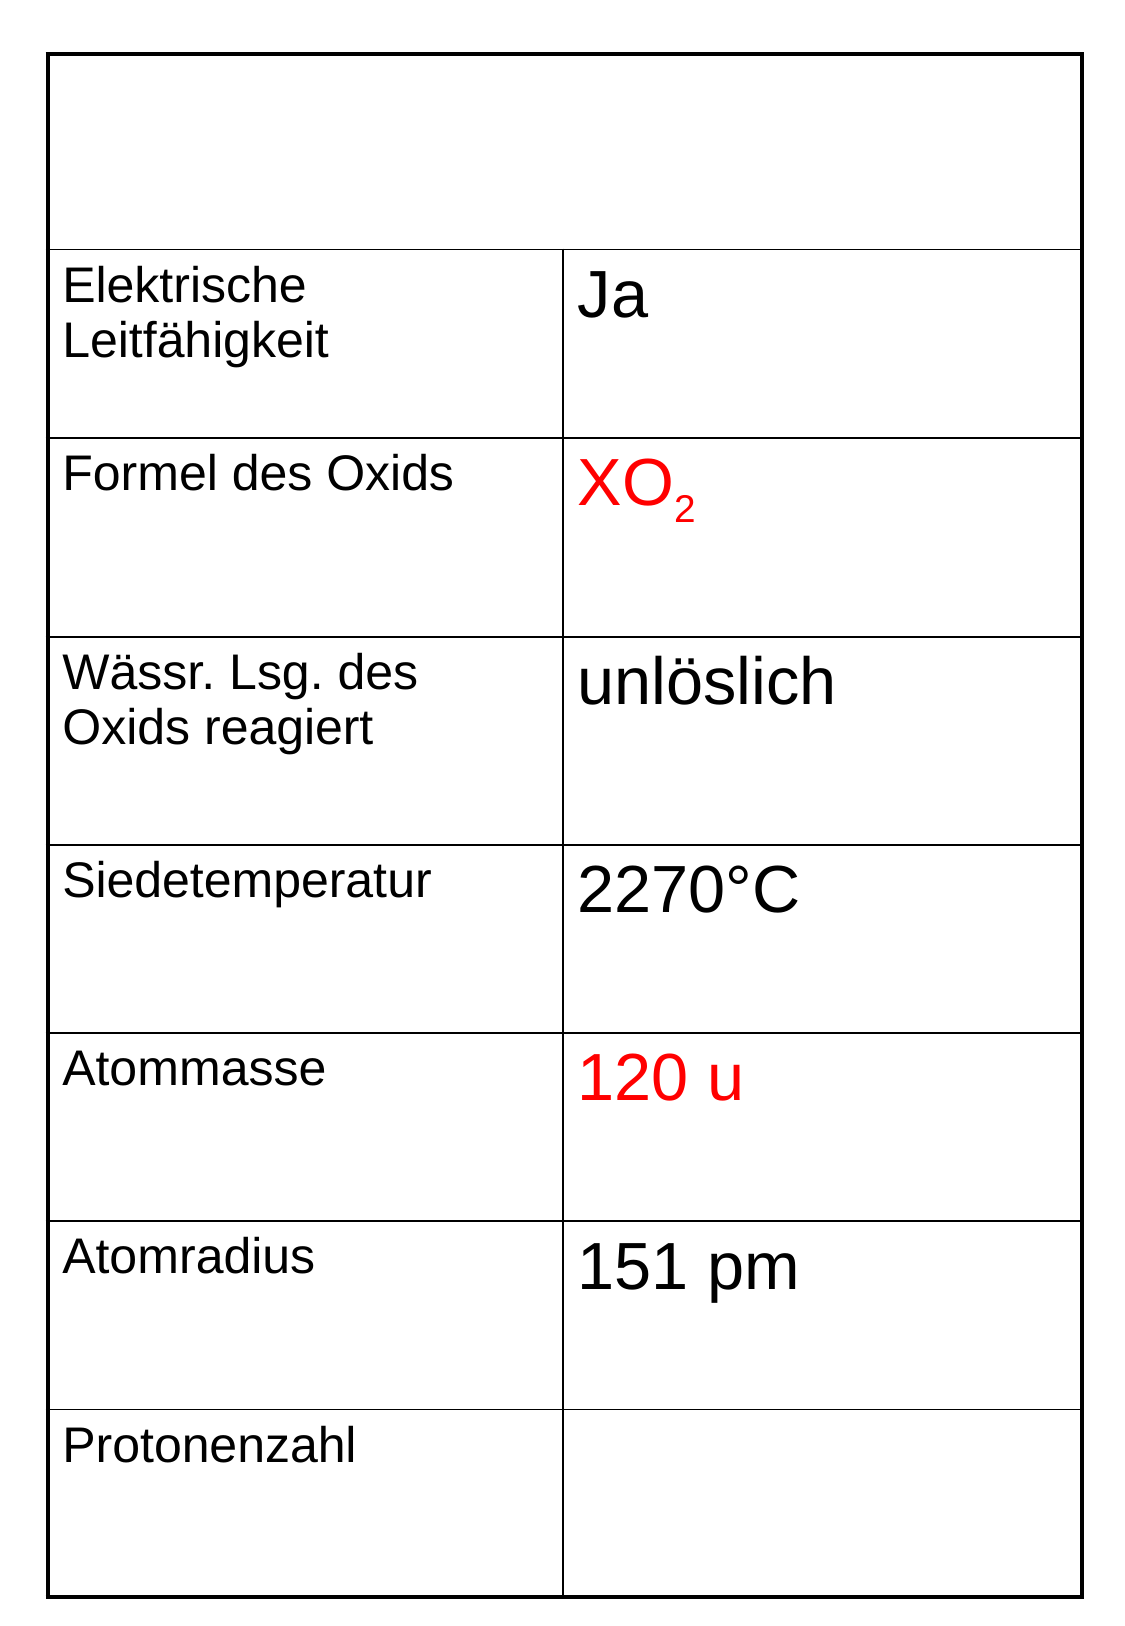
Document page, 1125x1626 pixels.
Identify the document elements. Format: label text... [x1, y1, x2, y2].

table_cell [564, 1410, 1080, 1595]
table_cell Atommasse [50, 1034, 562, 1220]
table_cell Elektrische Leitfähigkeit [50, 250, 562, 437]
table_cell Wässr. Lsg. des Oxids reagiert [50, 638, 562, 844]
table_header [50, 56, 1080, 249]
table_cell 151 pm [564, 1222, 1080, 1409]
table_cell Ja [564, 250, 1080, 437]
table_cell XO2 [564, 439, 1080, 636]
table_cell 120 u [564, 1034, 1080, 1220]
table_cell unlöslich [564, 638, 1080, 844]
table_cell Formel des Oxids [50, 439, 562, 636]
table_cell Atomradius [50, 1222, 562, 1409]
table_cell Siedetemperatur [50, 846, 562, 1032]
table_cell 2270°C [564, 846, 1080, 1032]
table_cell Protonenzahl [50, 1410, 562, 1595]
